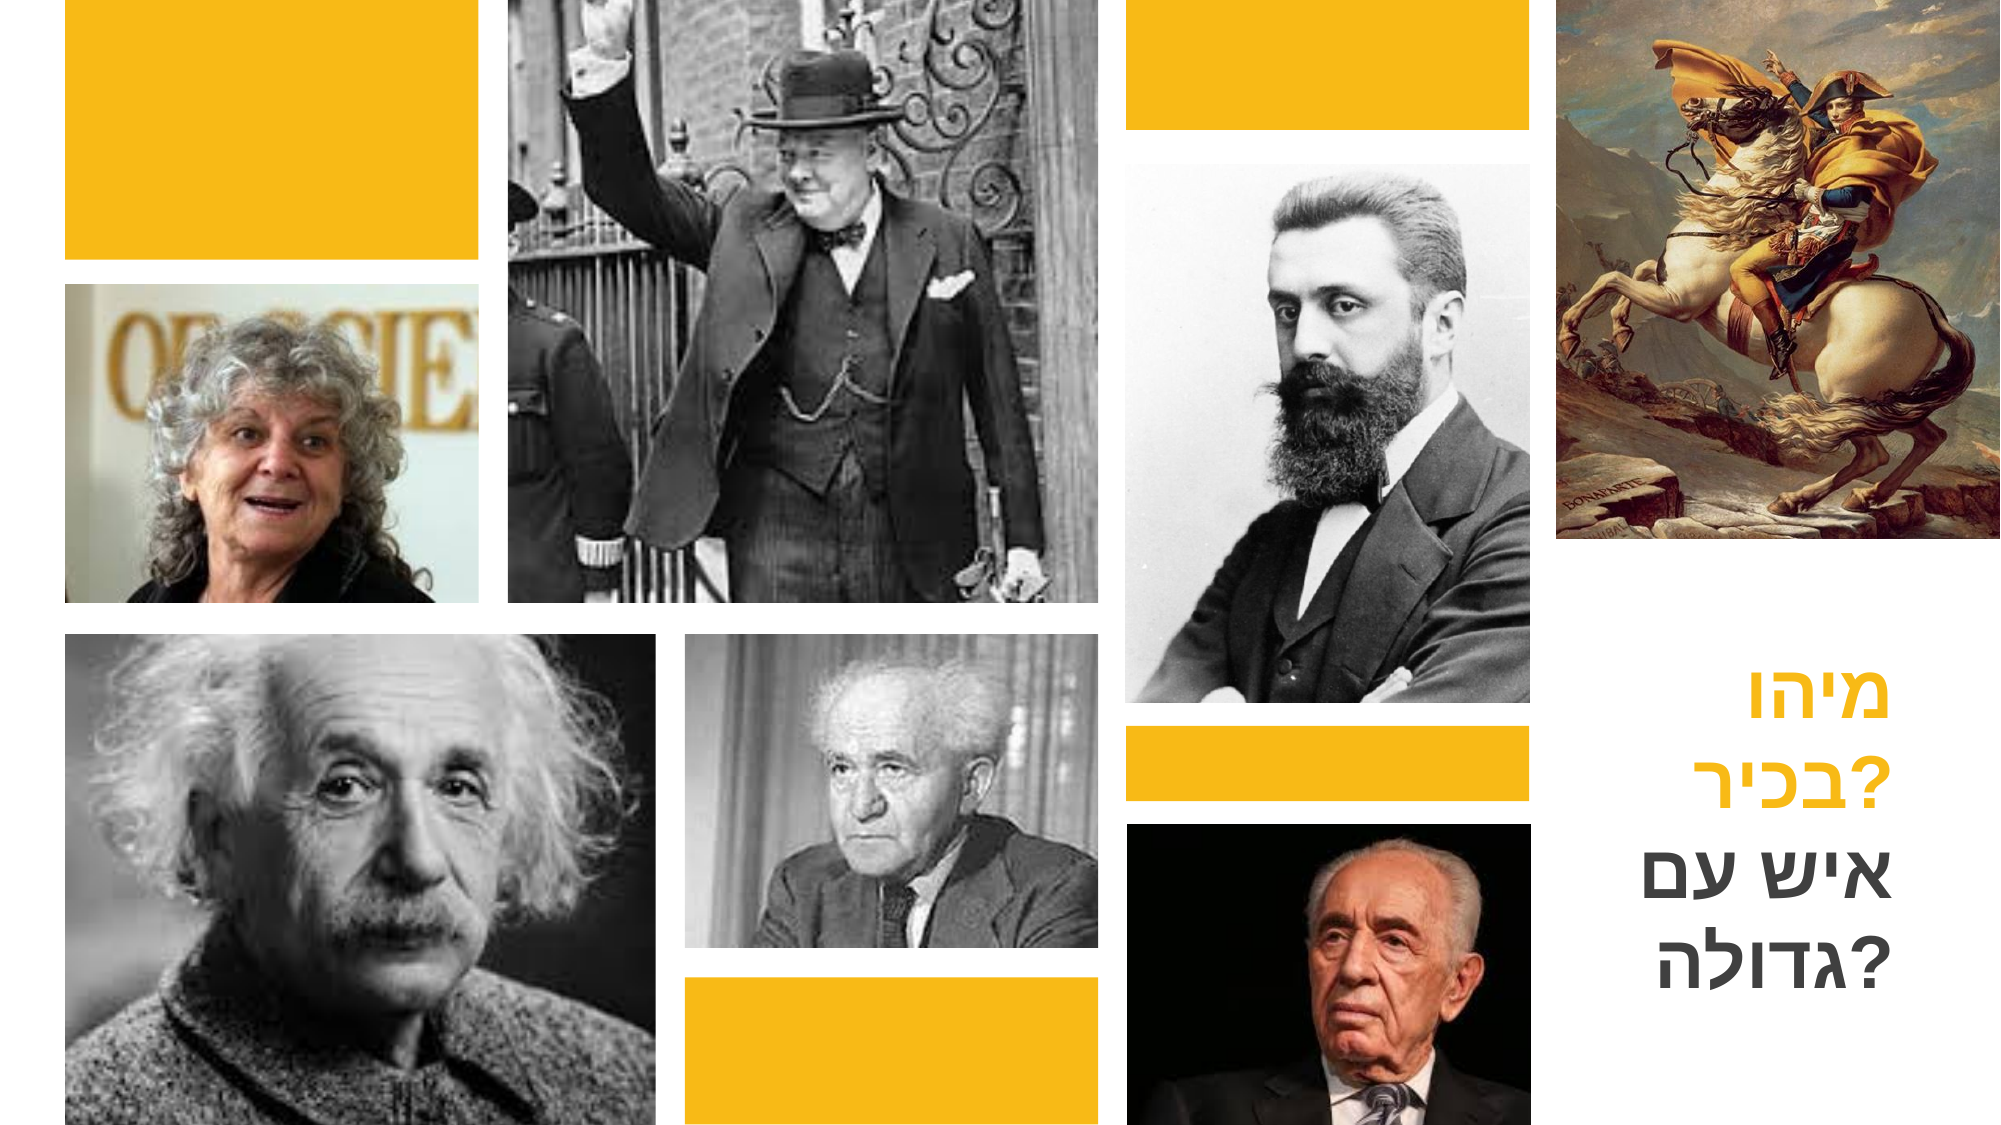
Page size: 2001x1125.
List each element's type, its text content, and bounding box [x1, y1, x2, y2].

picture [507, 0, 1099, 603]
text_box [64, 0, 479, 261]
picture [65, 634, 656, 1125]
picture [1556, 0, 2000, 539]
text_box [684, 976, 1099, 1125]
text_box [1125, 0, 1530, 131]
picture [65, 284, 479, 603]
text_box מיהו בכיר? איש עם גדולה? [1621, 635, 1910, 1011]
picture [1125, 164, 1530, 704]
picture [1127, 824, 1531, 1125]
text_box [1125, 725, 1530, 802]
picture [684, 634, 1099, 948]
